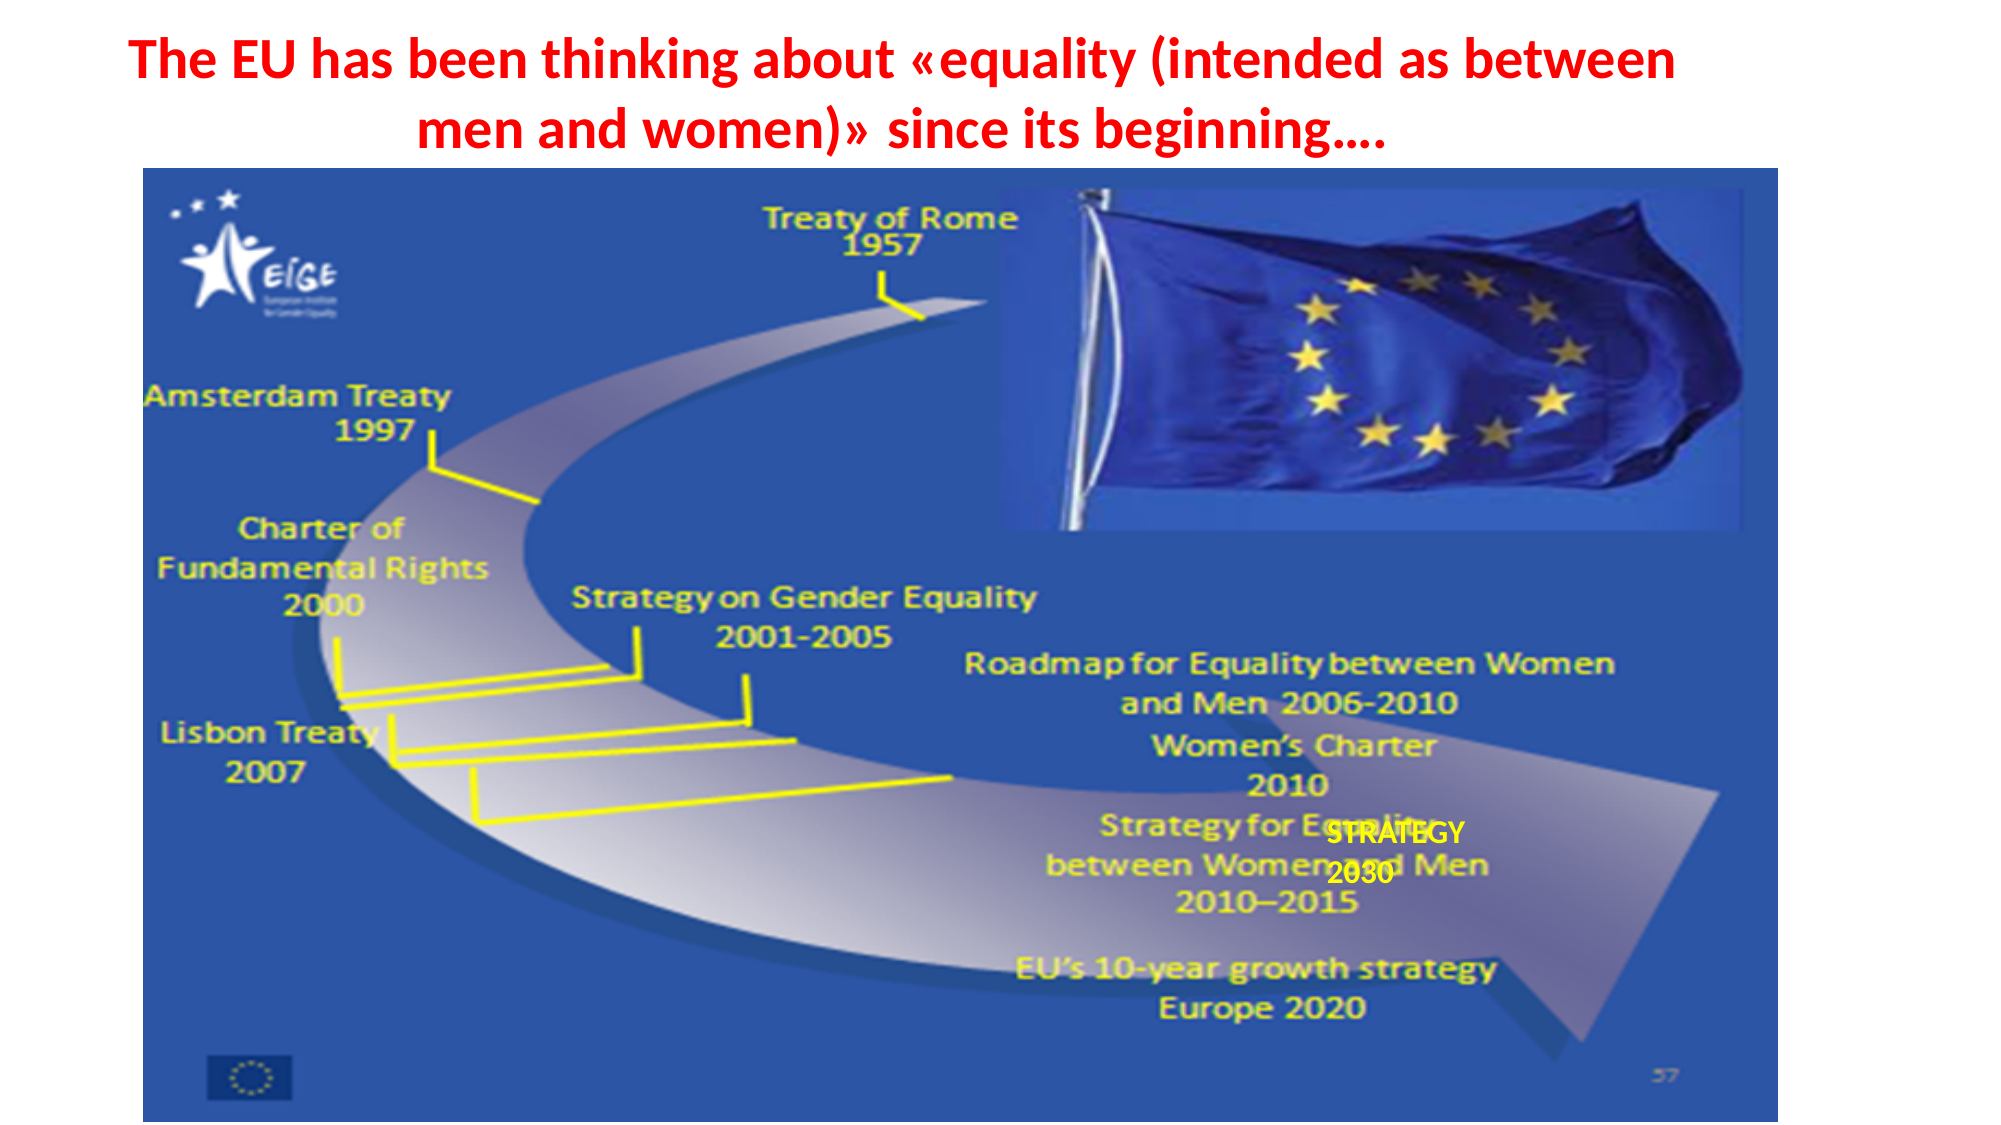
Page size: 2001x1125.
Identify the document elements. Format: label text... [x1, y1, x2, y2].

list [143, 168, 1778, 1122]
text_box The EU has been thinking about «equality (intended as between men and women)» since its beginning…. [72, 12, 1733, 168]
